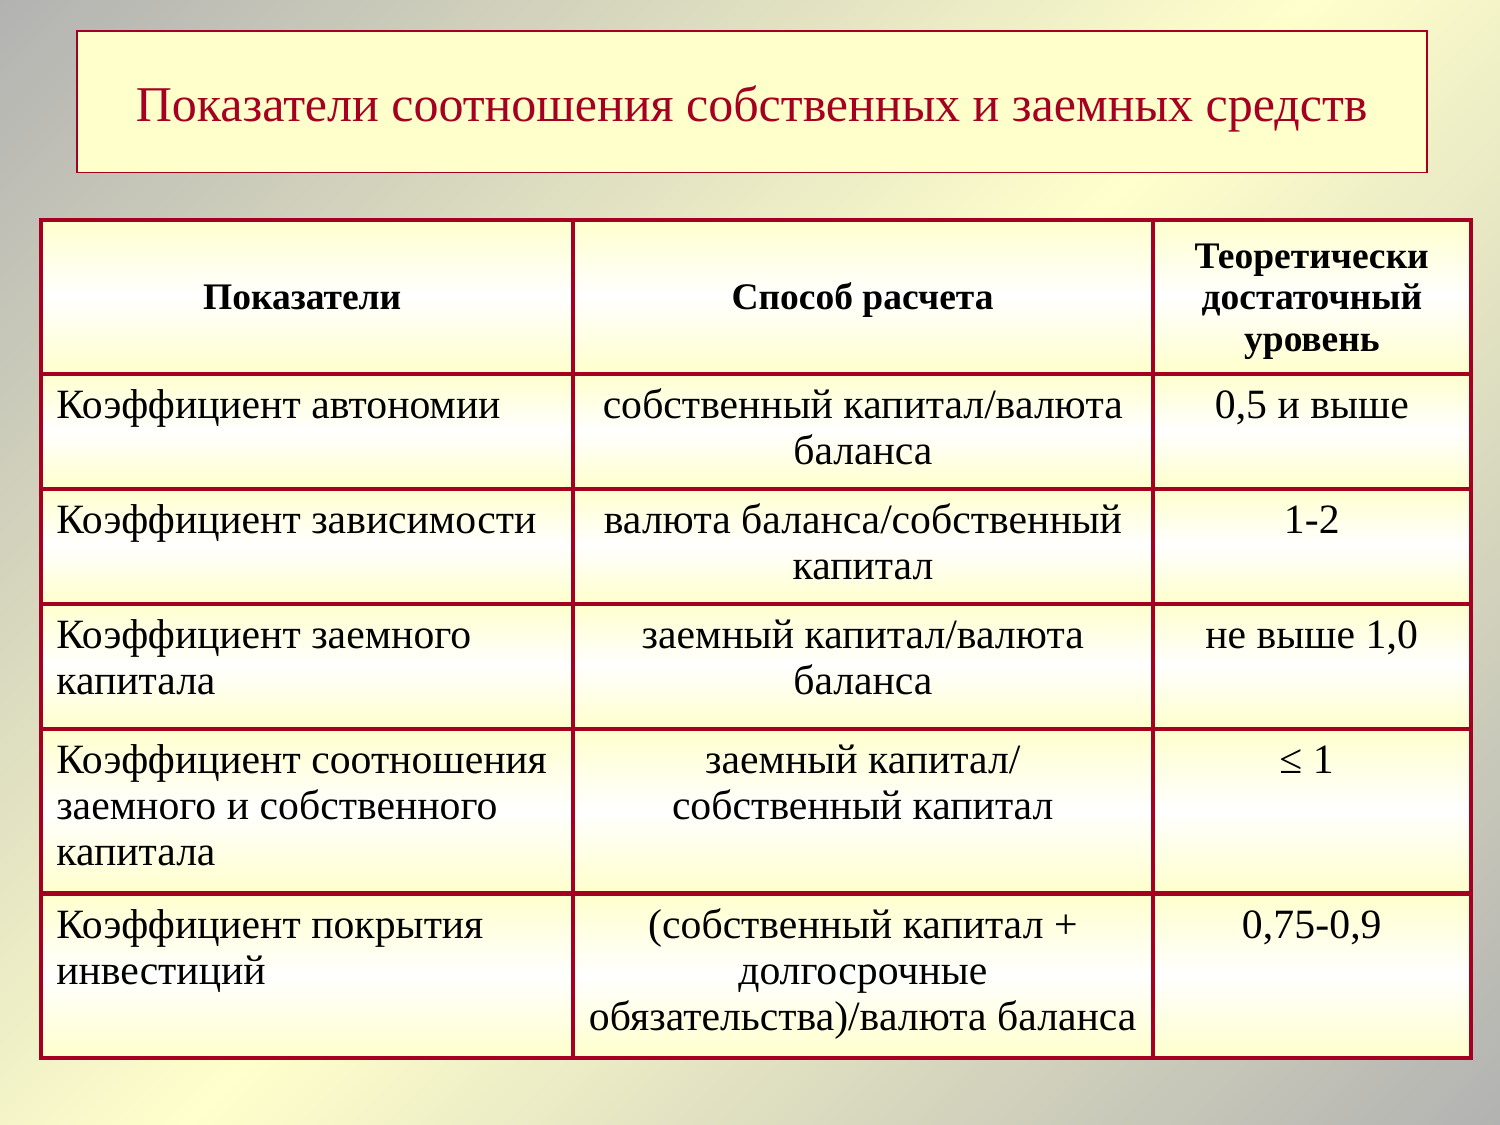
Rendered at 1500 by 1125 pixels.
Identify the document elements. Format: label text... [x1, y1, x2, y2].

table_cell Коэффициент автономии [43, 376, 571, 487]
table_header Показатели [43, 222, 571, 372]
table_header Способ расчета [575, 222, 1151, 372]
table_cell заемный капитал/ собственный капитал [575, 731, 1151, 891]
table_cell не выше 1,0 [1155, 606, 1469, 727]
title Показатели соотношения собственных и заемных средств [76, 30, 1428, 173]
table_cell Коэффициент покрытия инвестиций [43, 896, 571, 1056]
table_cell 1-2 [1155, 491, 1469, 602]
table_cell ≤ 1 [1155, 731, 1469, 891]
table_cell Коэффициент соотношения заемного и собственного капитала [43, 731, 571, 891]
table_cell (собственный капитал + долгосрочные обязательства)/валюта баланса [575, 896, 1151, 1056]
table_cell заемный капитал/валюта баланса [575, 606, 1151, 727]
table_cell валюта баланса/собственный капитал [575, 491, 1151, 602]
table_cell Коэффициент заемного капитала [43, 606, 571, 727]
table_cell 0,75-0,9 [1155, 896, 1469, 1056]
table_cell 0,5 и выше [1155, 376, 1469, 487]
table_header Теоретически достаточный уровень [1155, 222, 1469, 372]
table_cell собственный капитал/валюта баланса [575, 376, 1151, 487]
table_cell Коэффициент зависимости [43, 491, 571, 602]
